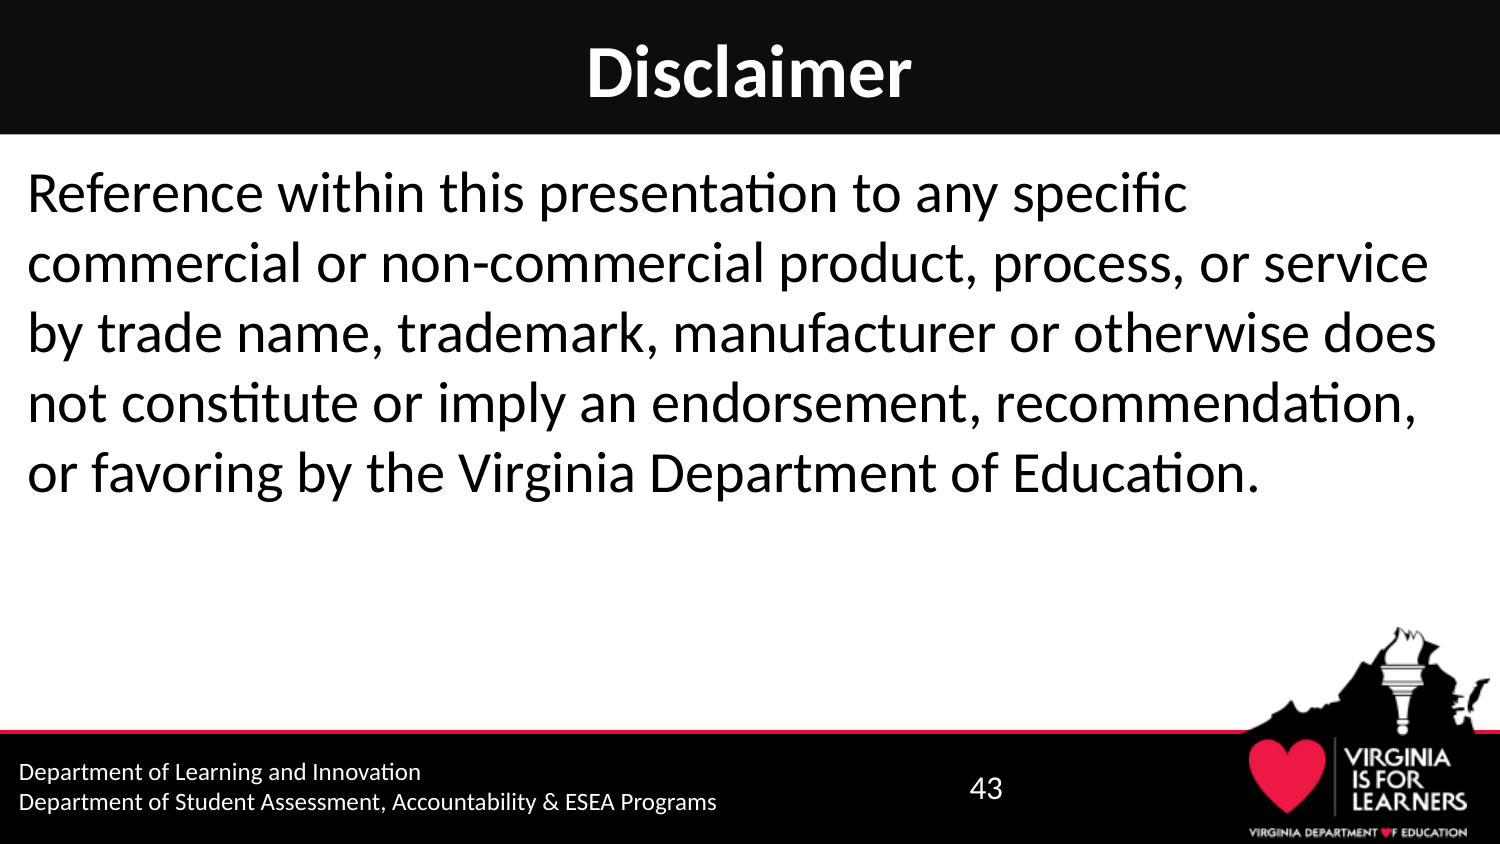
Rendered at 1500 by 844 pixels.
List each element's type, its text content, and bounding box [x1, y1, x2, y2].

picture [1249, 737, 1467, 838]
title Disclaimer [0, 0, 1500, 135]
list Reference within this presentation to any specific commercial or non-commercial product, process, or service by trade name, trademark, manufacturer or otherwise does not constitute or imply an endorsement, recommendation, or favoring by the Virginia Department of Education. [12, 146, 1477, 710]
picture [1240, 627, 1490, 736]
